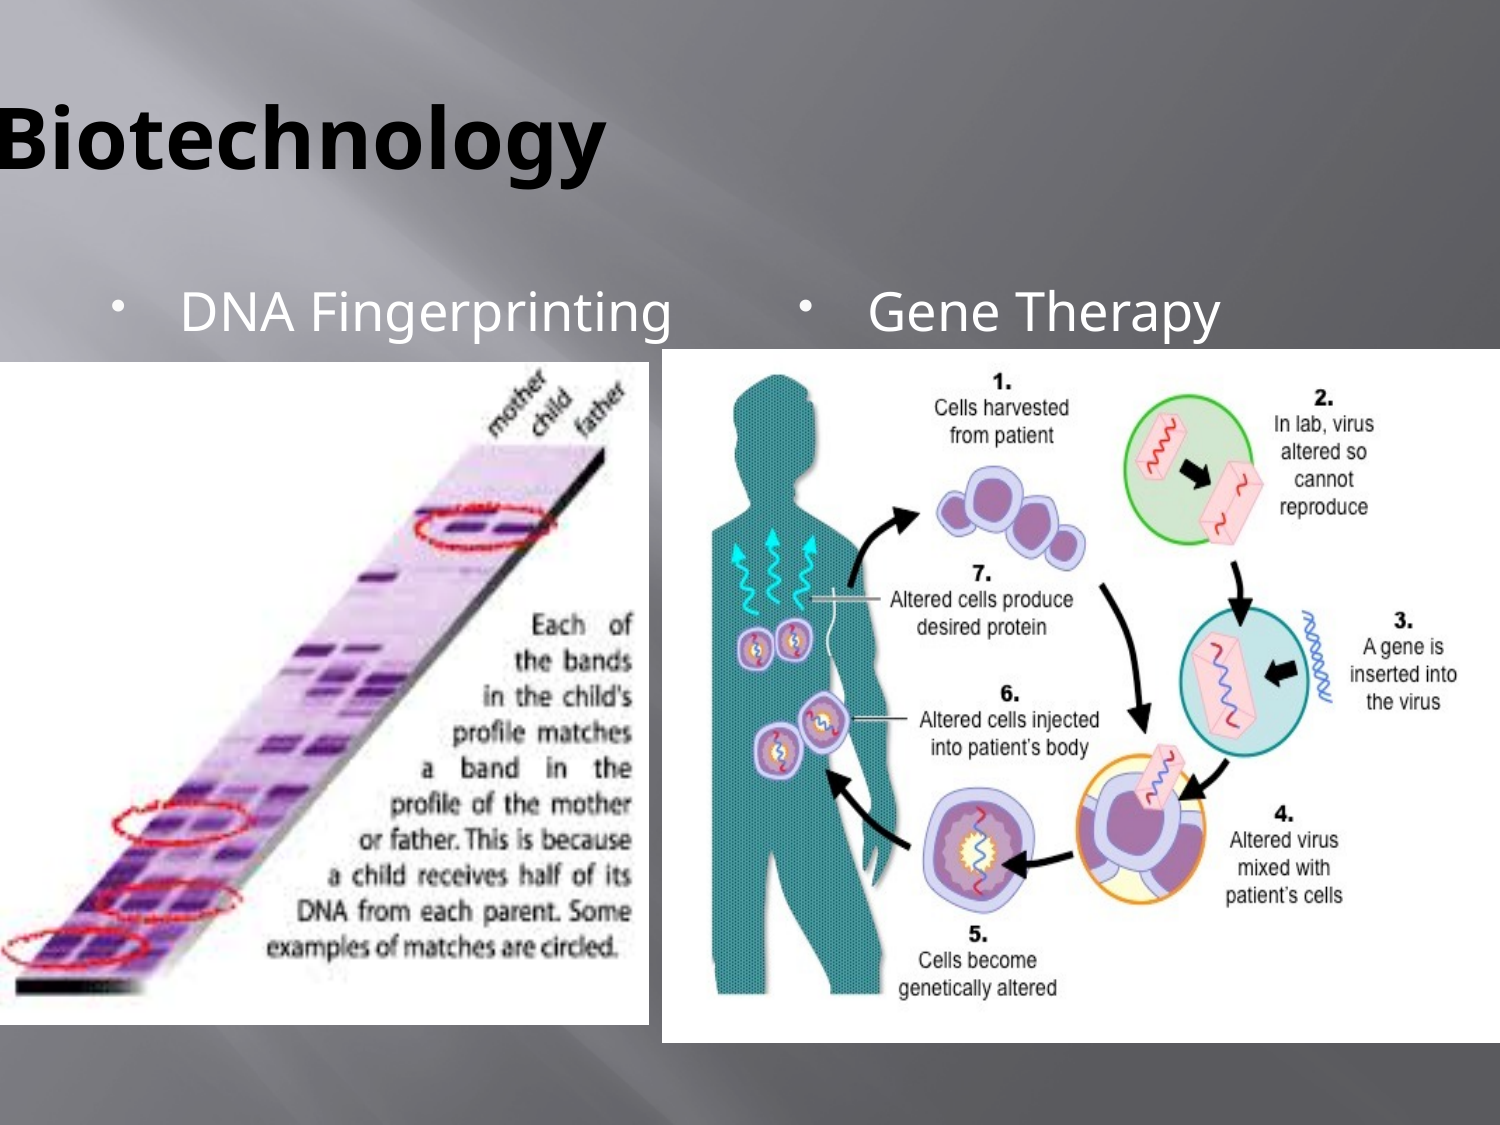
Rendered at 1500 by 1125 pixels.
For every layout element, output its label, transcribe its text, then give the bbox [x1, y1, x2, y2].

picture [0, 362, 649, 1026]
picture [662, 349, 1500, 1043]
title Biotechnology [0, 41, 738, 230]
list DNA Fingerprinting [75, 270, 738, 363]
list Gene Therapy [762, 270, 1425, 349]
